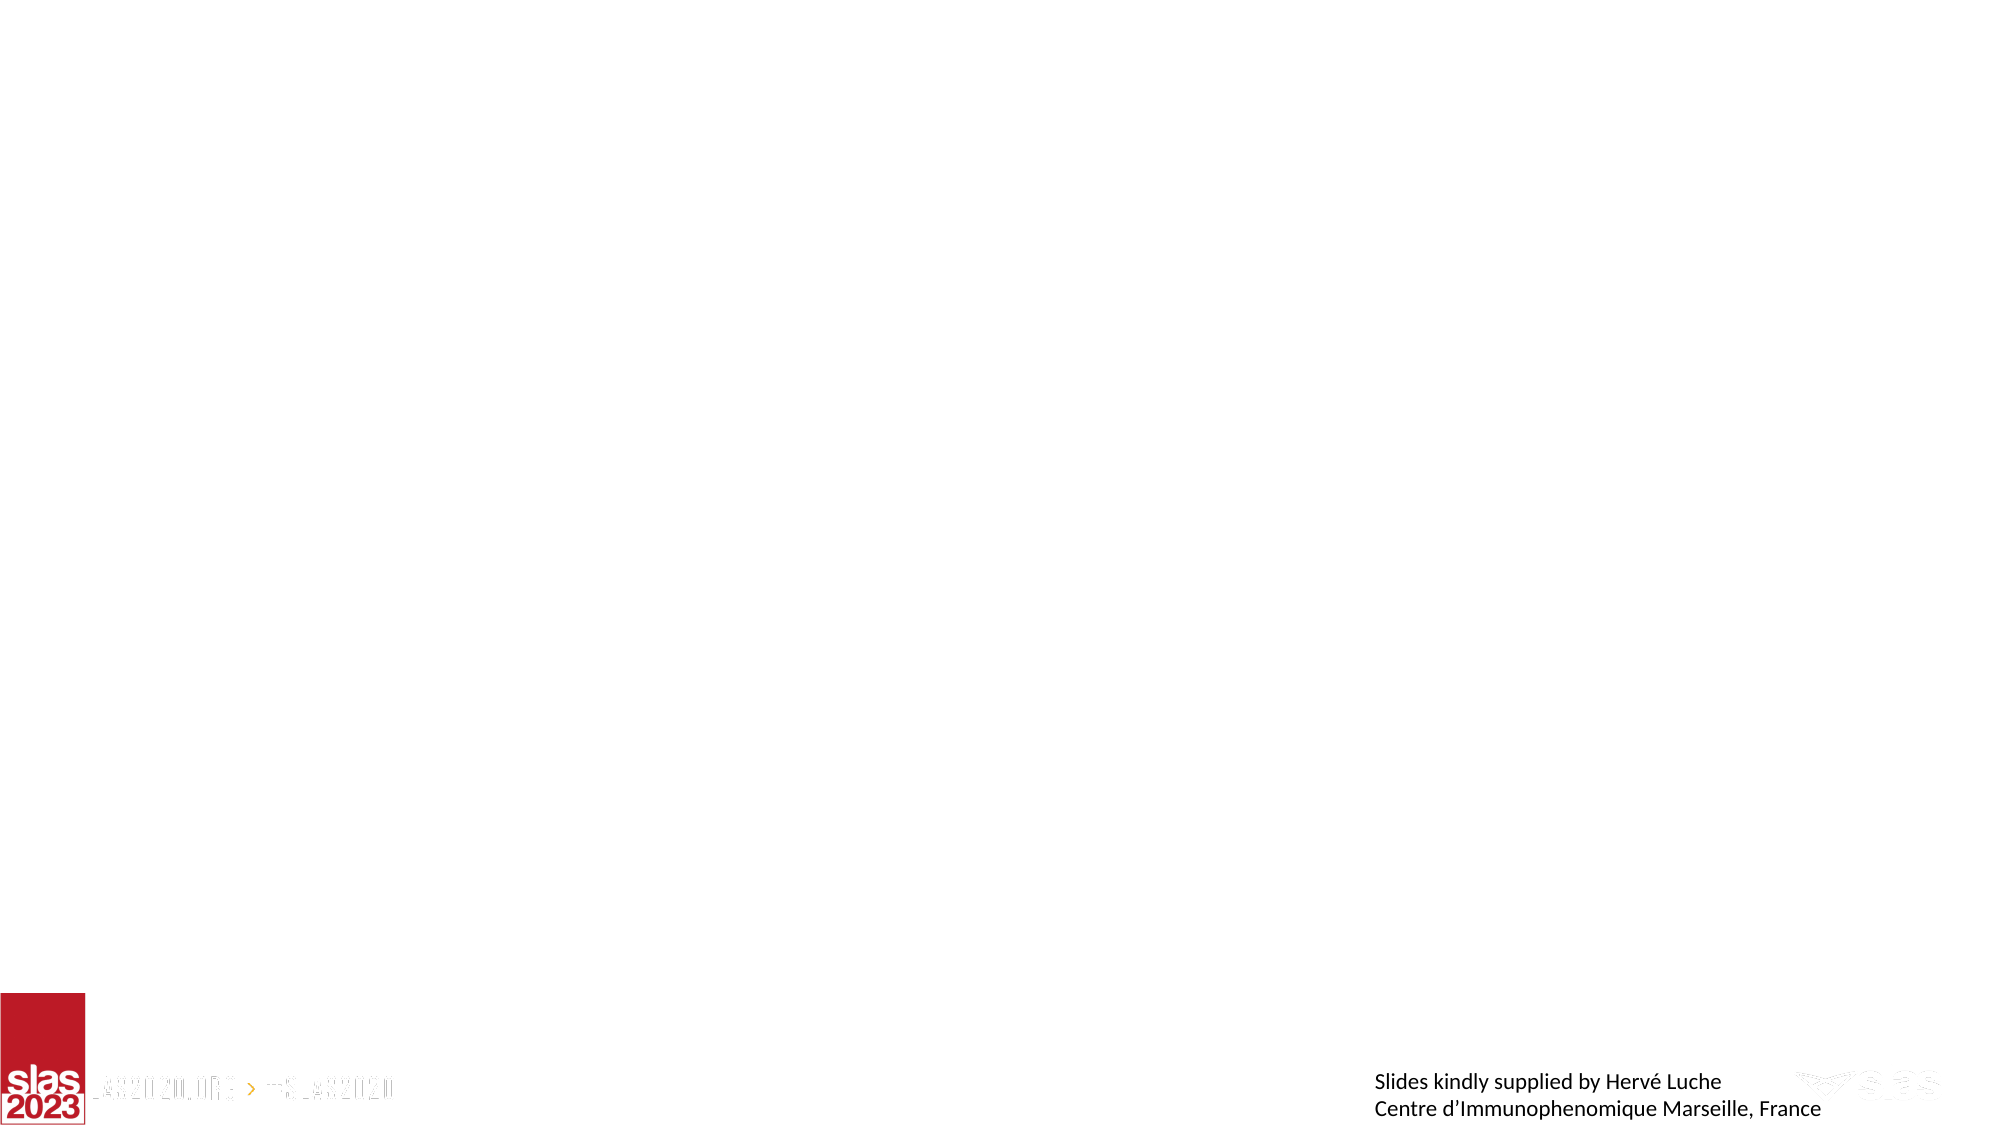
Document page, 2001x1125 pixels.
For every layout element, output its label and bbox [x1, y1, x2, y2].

picture [0, 993, 421, 1125]
picture [1794, 1063, 1942, 1102]
